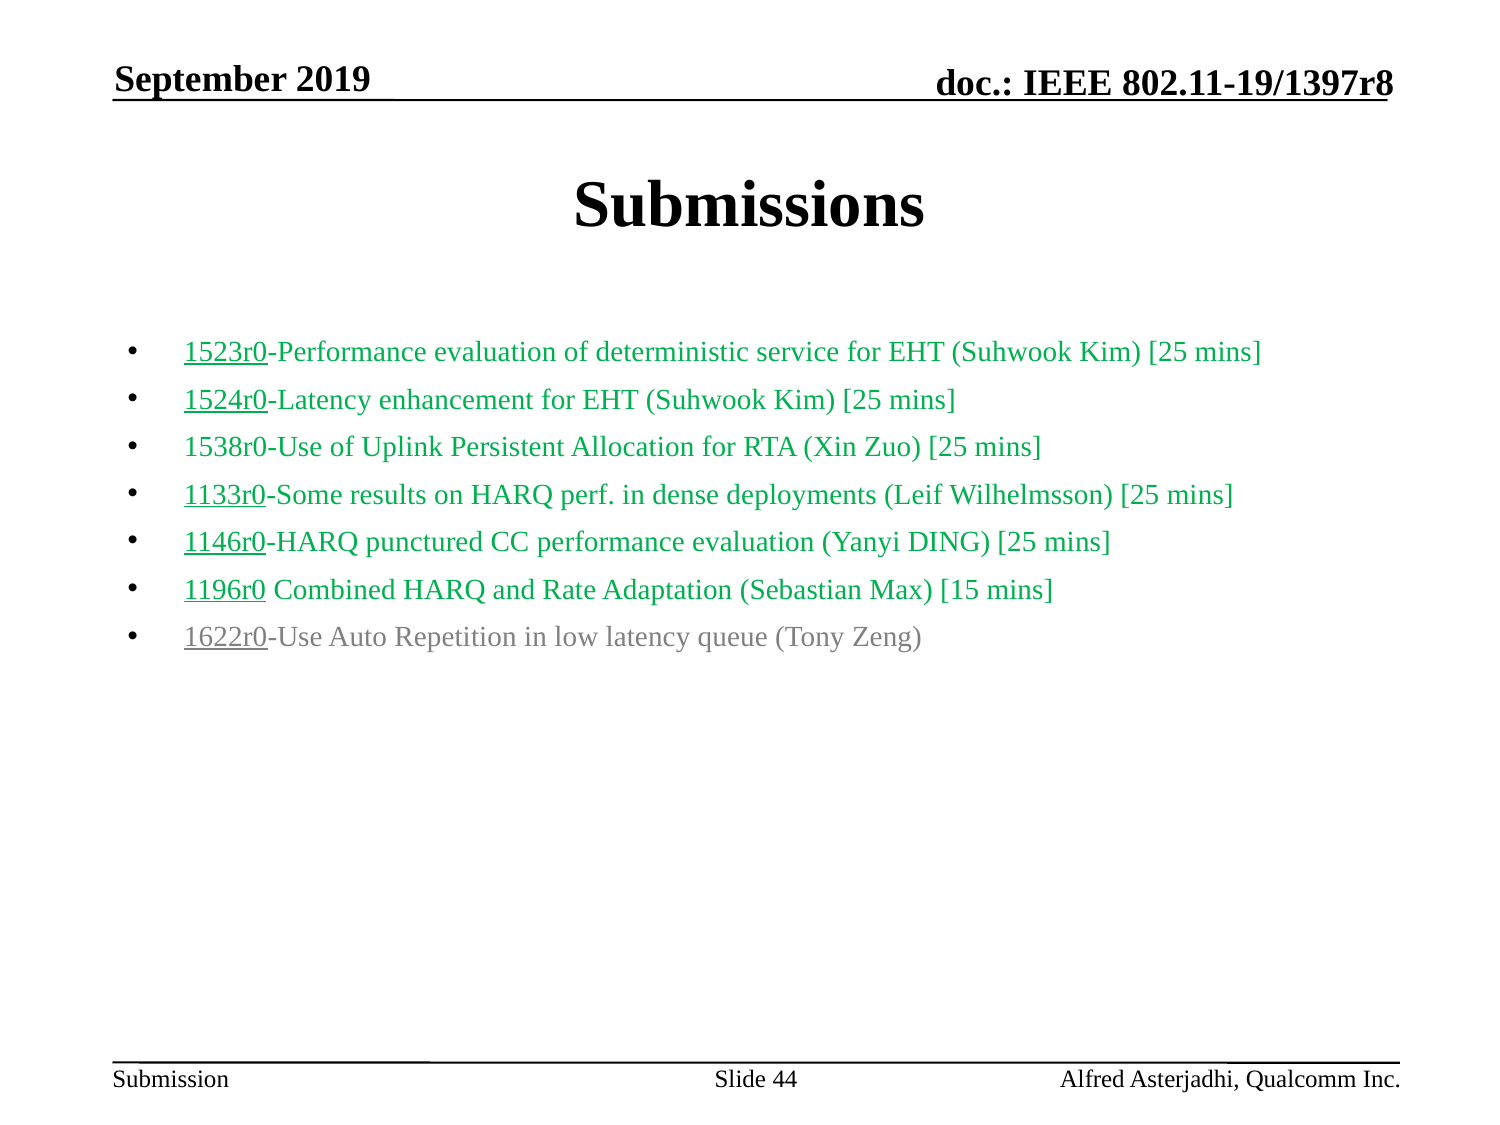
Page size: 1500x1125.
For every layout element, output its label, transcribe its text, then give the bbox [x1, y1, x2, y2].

slide_number Slide 44 [712, 1061, 800, 1123]
list 1523r0-Performance evaluation of deterministic service for EHT (Suhwook Kim) [25 mins] 1524r0-Latency enhancement for EHT (Suhwook Kim) [25 mins] 1538r0-Use of Uplink Persistent Allocation for RTA (Xin Zuo) [25 mins] 1133r0-Some results on HARQ perf. in dense deployments (Leif Wilhelmsson) [25 mins] 1146r0-HARQ punctured CC performance evaluation (Yanyi DING) [25 mins] 1196r0 Combined HARQ and Rate Adaptation (Sebastian Max) [15 mins] 1622r0-Use Auto Repetition in low latency queue (Tony Zeng) [112, 324, 1388, 1000]
title Submissions [112, 112, 1388, 288]
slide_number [114, 54, 423, 100]
footer Alfred Asterjadhi, Qualcomm Inc. [878, 1061, 1402, 1093]
